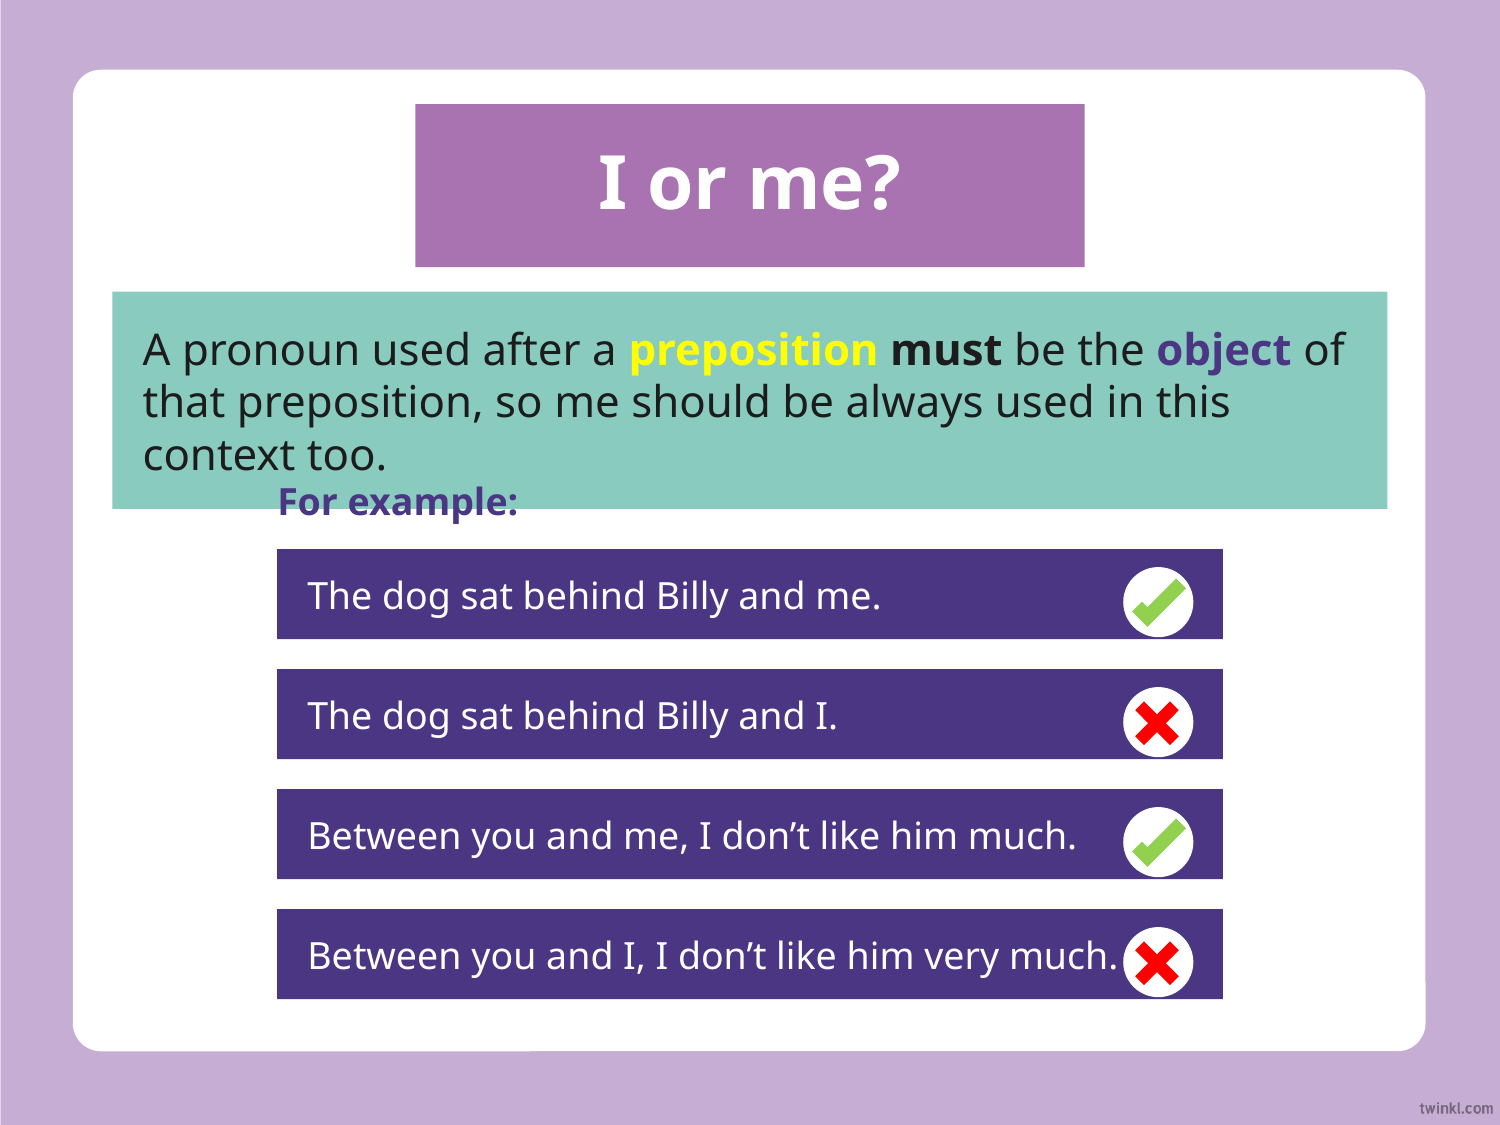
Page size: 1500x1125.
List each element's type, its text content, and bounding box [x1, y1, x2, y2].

text_box The dog sat behind Billy and I. [277, 669, 1223, 760]
text_box I or me? [415, 104, 1085, 268]
text_box A pronoun used after a preposition must be the object of that preposition, so me should be always used in this context too. [112, 291, 1388, 509]
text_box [1123, 567, 1194, 638]
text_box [1123, 927, 1194, 998]
text_box The dog sat behind Billy and me. [277, 549, 1223, 640]
text_box For example: [277, 455, 1223, 546]
text_box Between you and me, I don’t like him much. [277, 789, 1223, 880]
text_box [1123, 687, 1194, 758]
text_box Between you and I, I don’t like him very much. [277, 909, 1223, 1000]
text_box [1123, 807, 1194, 878]
picture [0, 0, 1500, 1125]
